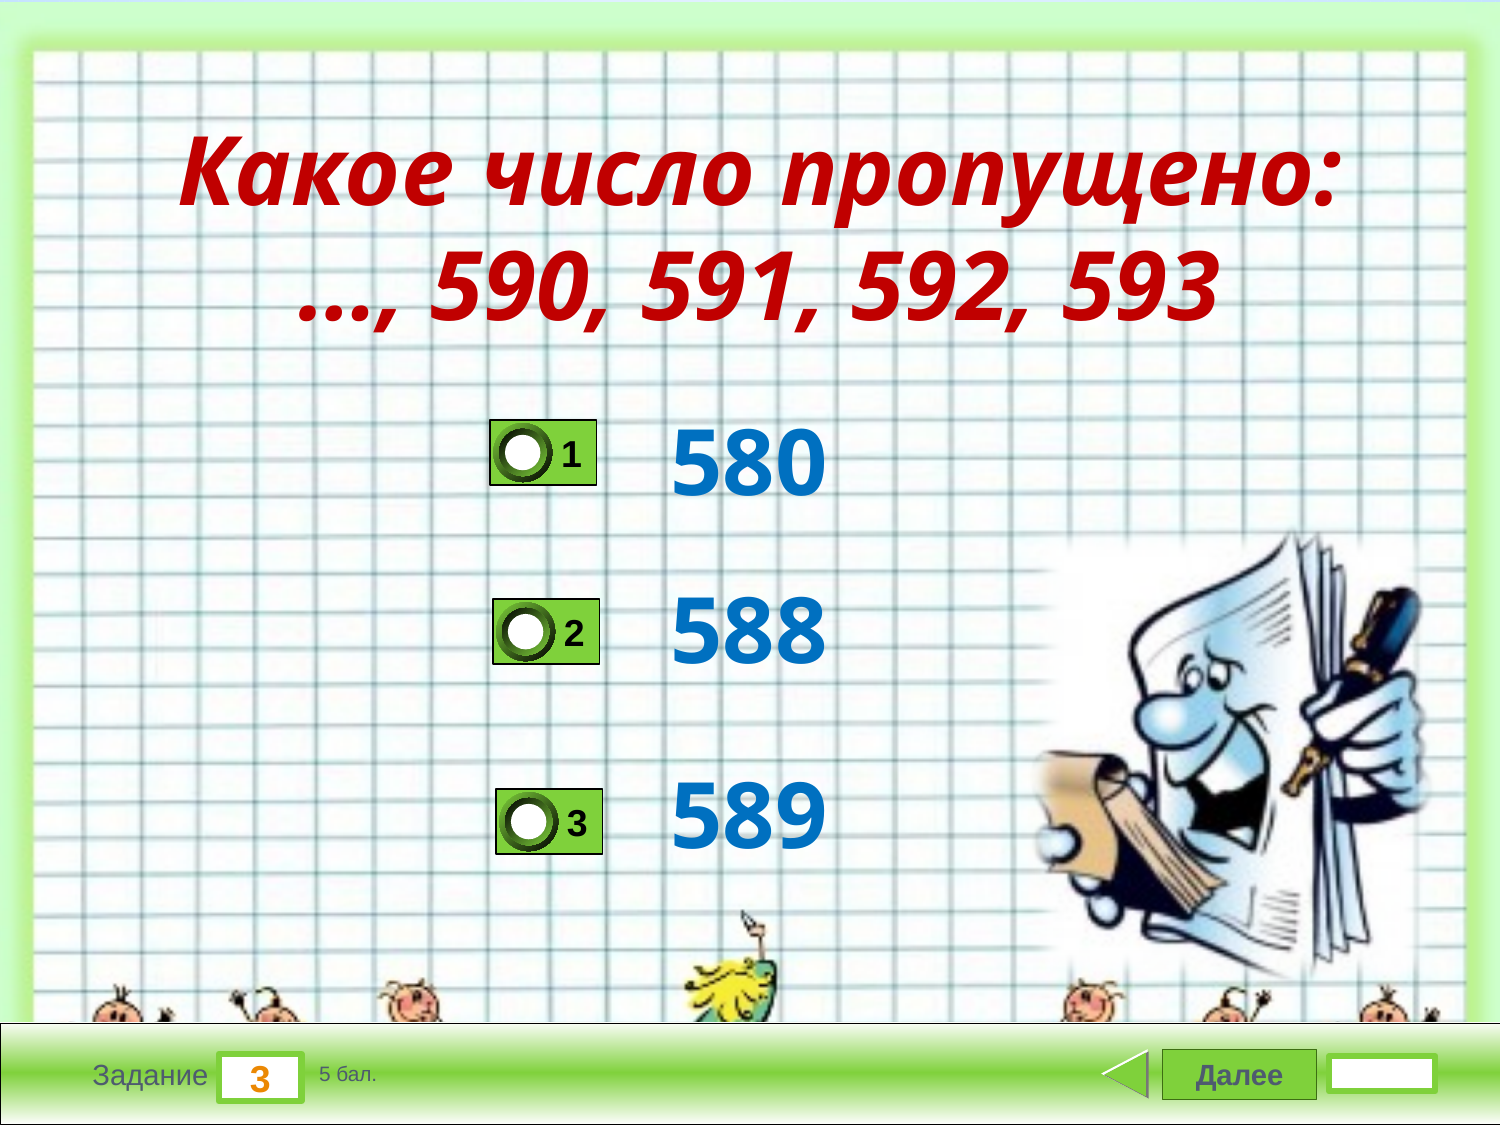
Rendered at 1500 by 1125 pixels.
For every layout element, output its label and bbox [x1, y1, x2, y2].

text_box [489, 419, 597, 486]
text_box [1100, 1048, 1149, 1099]
text_box [495, 788, 603, 855]
text_box [492, 598, 600, 665]
picture [0, 2, 1500, 1125]
